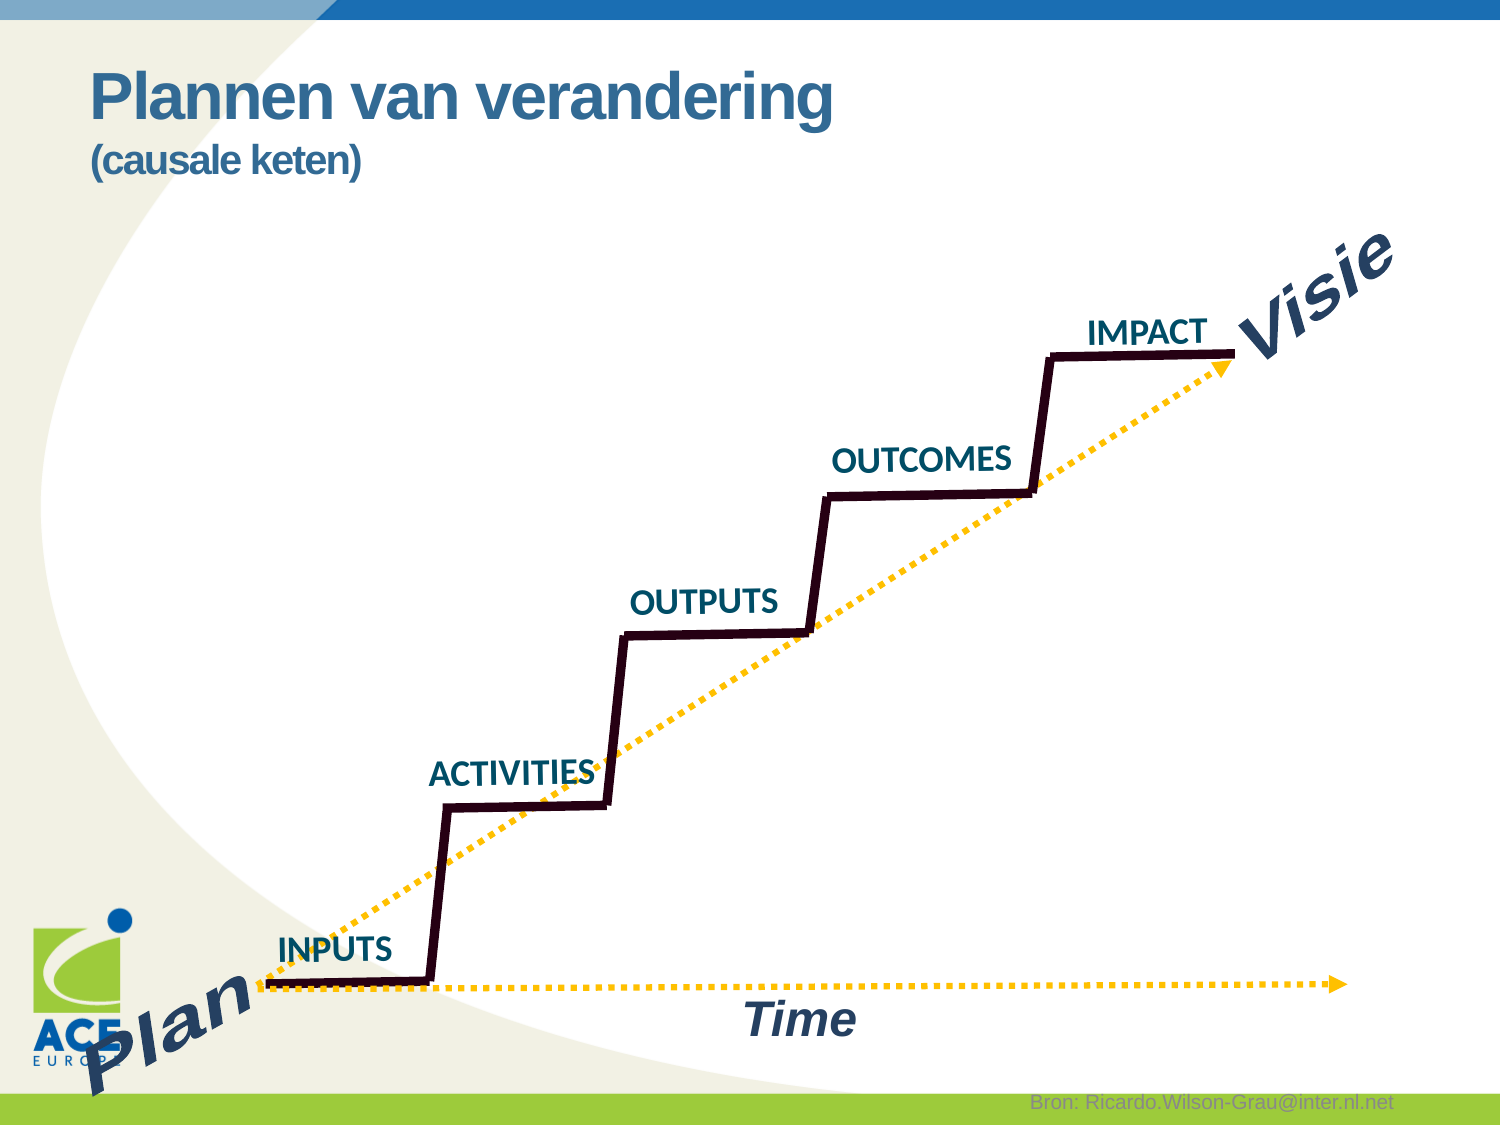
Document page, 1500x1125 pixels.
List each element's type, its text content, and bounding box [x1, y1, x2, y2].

text_box Bron: Ricardo.Wilson-Grau@inter.nl.net [974, 1071, 1450, 1125]
picture [0, 0, 1500, 1125]
text_box Plannen van verandering (causale keten) [75, 45, 1325, 233]
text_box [595, 496, 829, 635]
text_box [257, 978, 1348, 1055]
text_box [353, 635, 627, 807]
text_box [211, 811, 459, 983]
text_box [83, 235, 1402, 1087]
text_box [1005, 299, 1236, 361]
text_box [813, 357, 1052, 496]
